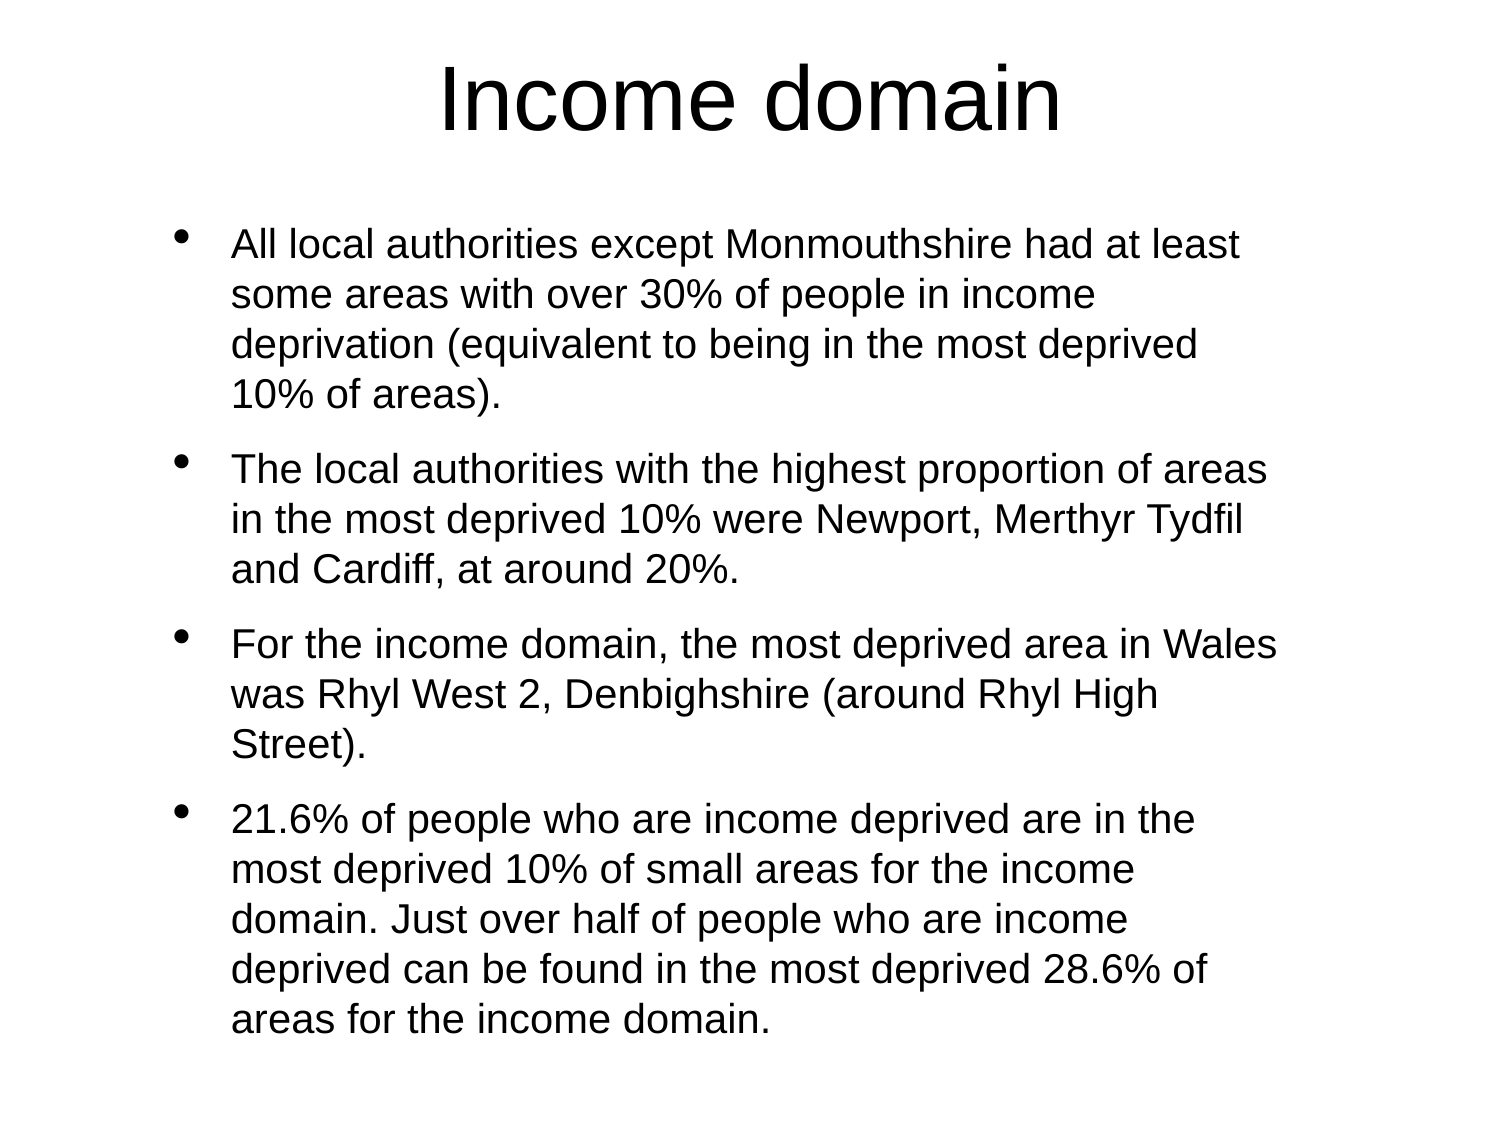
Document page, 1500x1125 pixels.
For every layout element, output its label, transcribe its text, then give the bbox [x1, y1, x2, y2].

text_box All local authorities except Monmouthshire had at least some areas with over 30% of people in income deprivation (equivalent to being in the most deprived 10% of areas). The local authorities with the highest proportion of areas in the most deprived 10% were Newport, Merthyr Tydfil and Cardiff, at around 20%. For the income domain, the most deprived area in Wales was Rhyl West 2, Denbighshire (around Rhyl High Street). 21.6% of people who are income deprived are in the most deprived 10% of small areas for the income domain. Just over half of people who are income deprived can be found in the most deprived 28.6% of areas for the income domain. [159, 209, 1299, 1112]
title Income domain [76, 0, 1427, 188]
